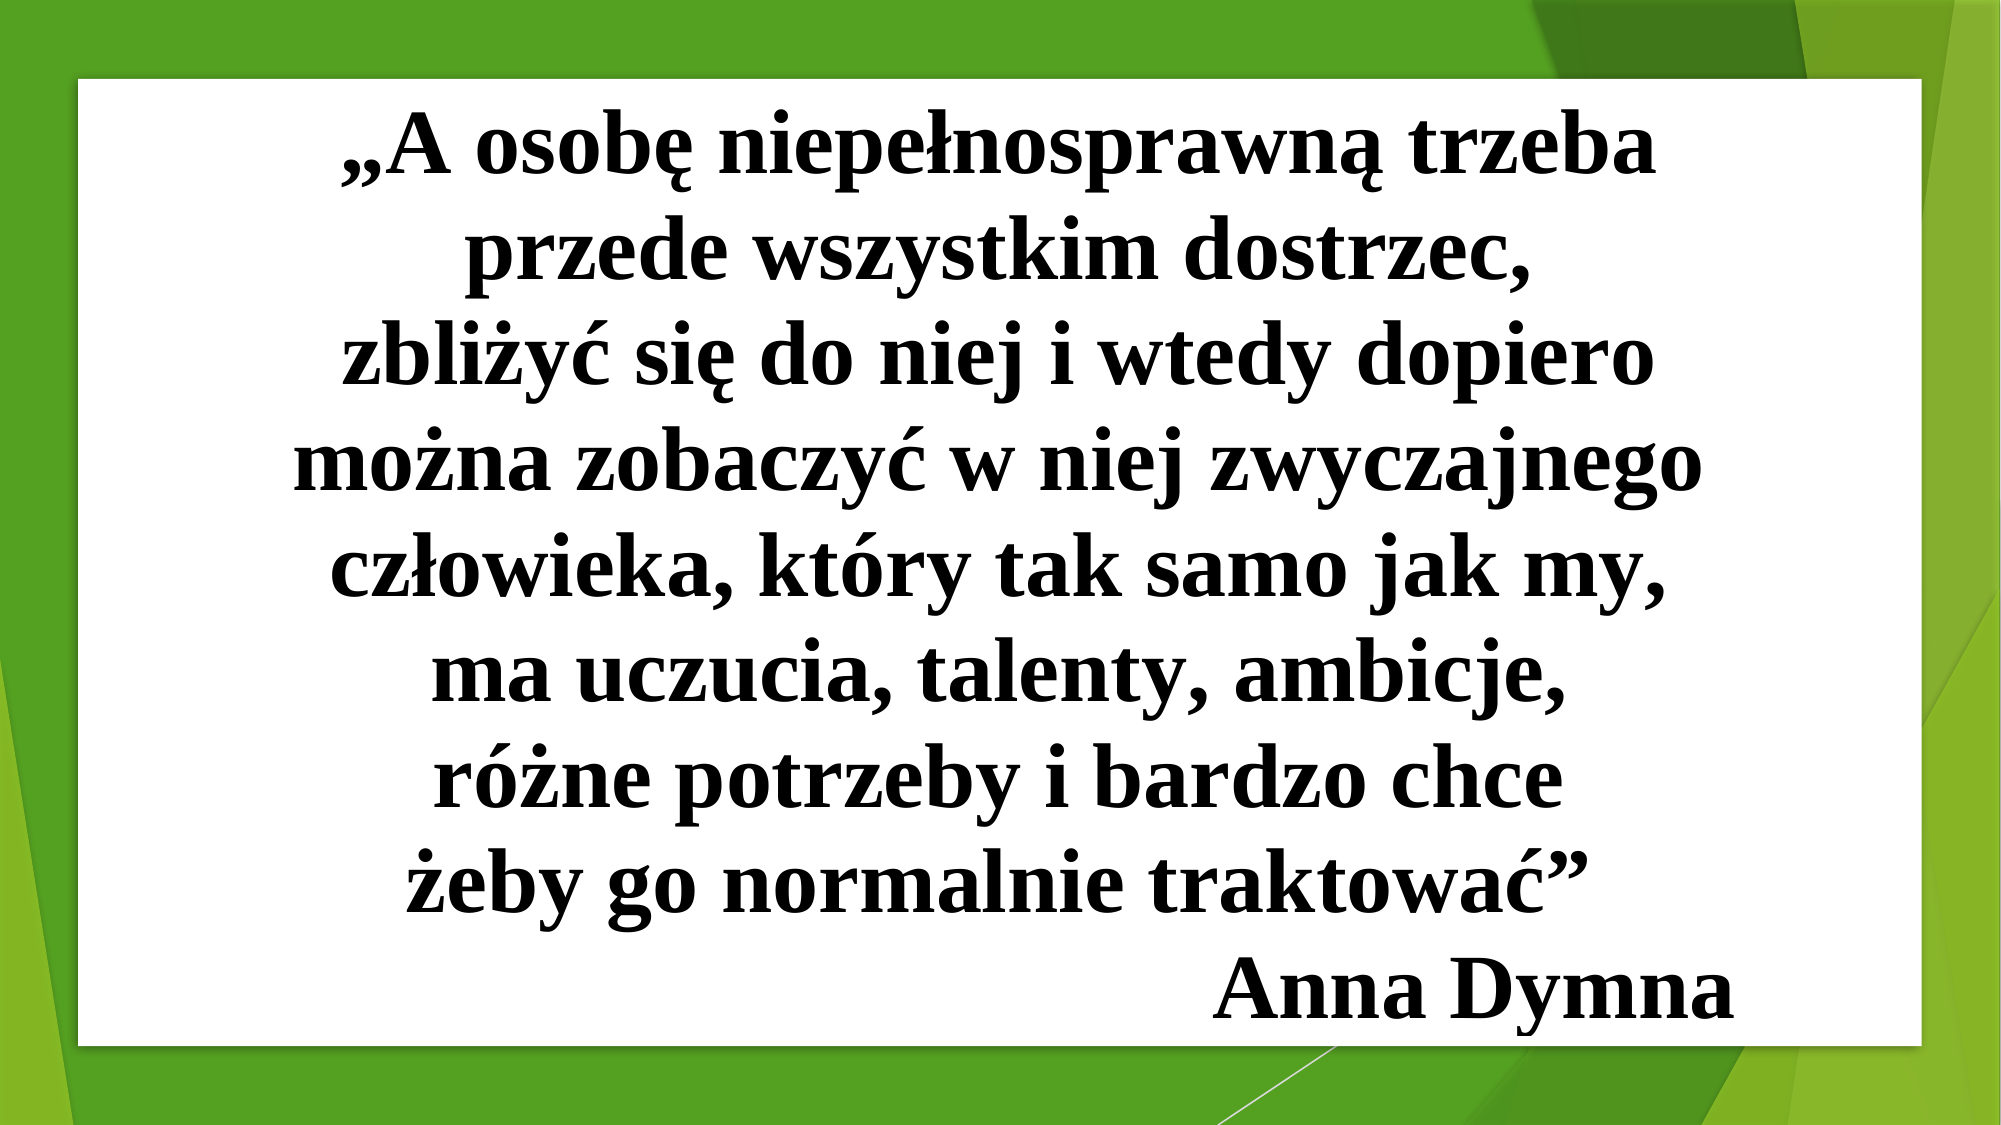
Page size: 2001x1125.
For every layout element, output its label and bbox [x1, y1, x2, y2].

text_box [0, 0, 2000, 1125]
list [262, 87, 1738, 1037]
